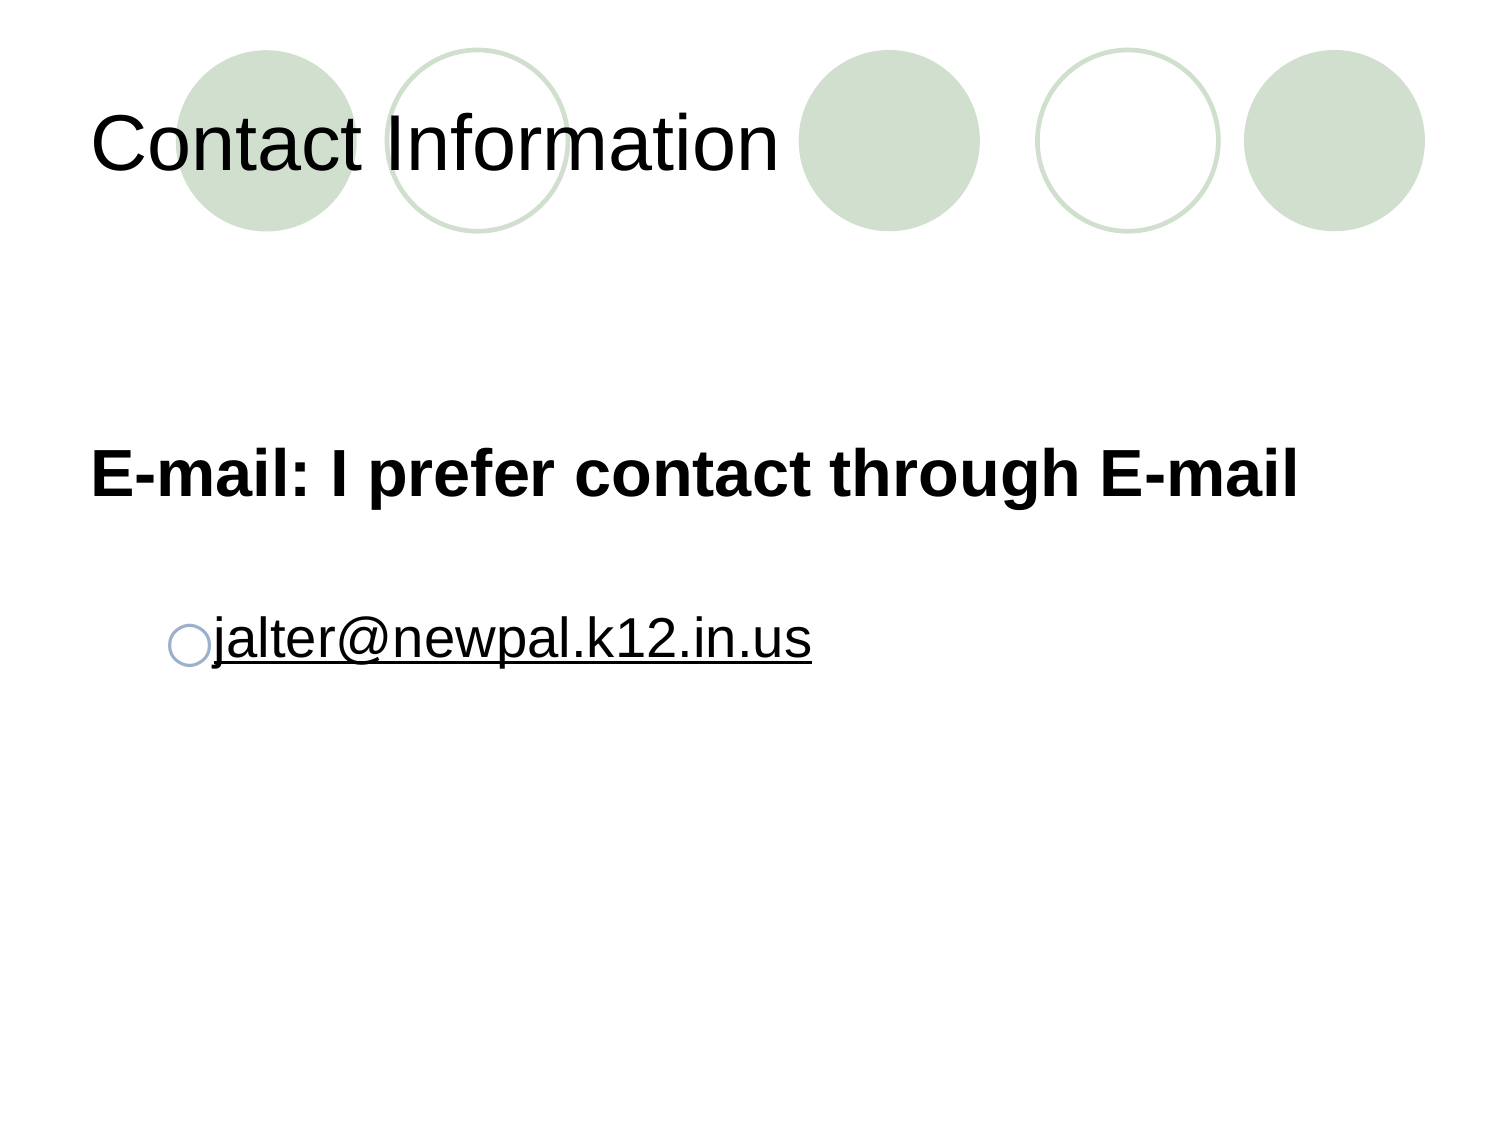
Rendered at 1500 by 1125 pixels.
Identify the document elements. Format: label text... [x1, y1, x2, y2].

title Contact Information [75, 45, 1425, 233]
list E-mail: I prefer contact through E-mail jalter@newpal.k12.in.us [75, 262, 1425, 1006]
